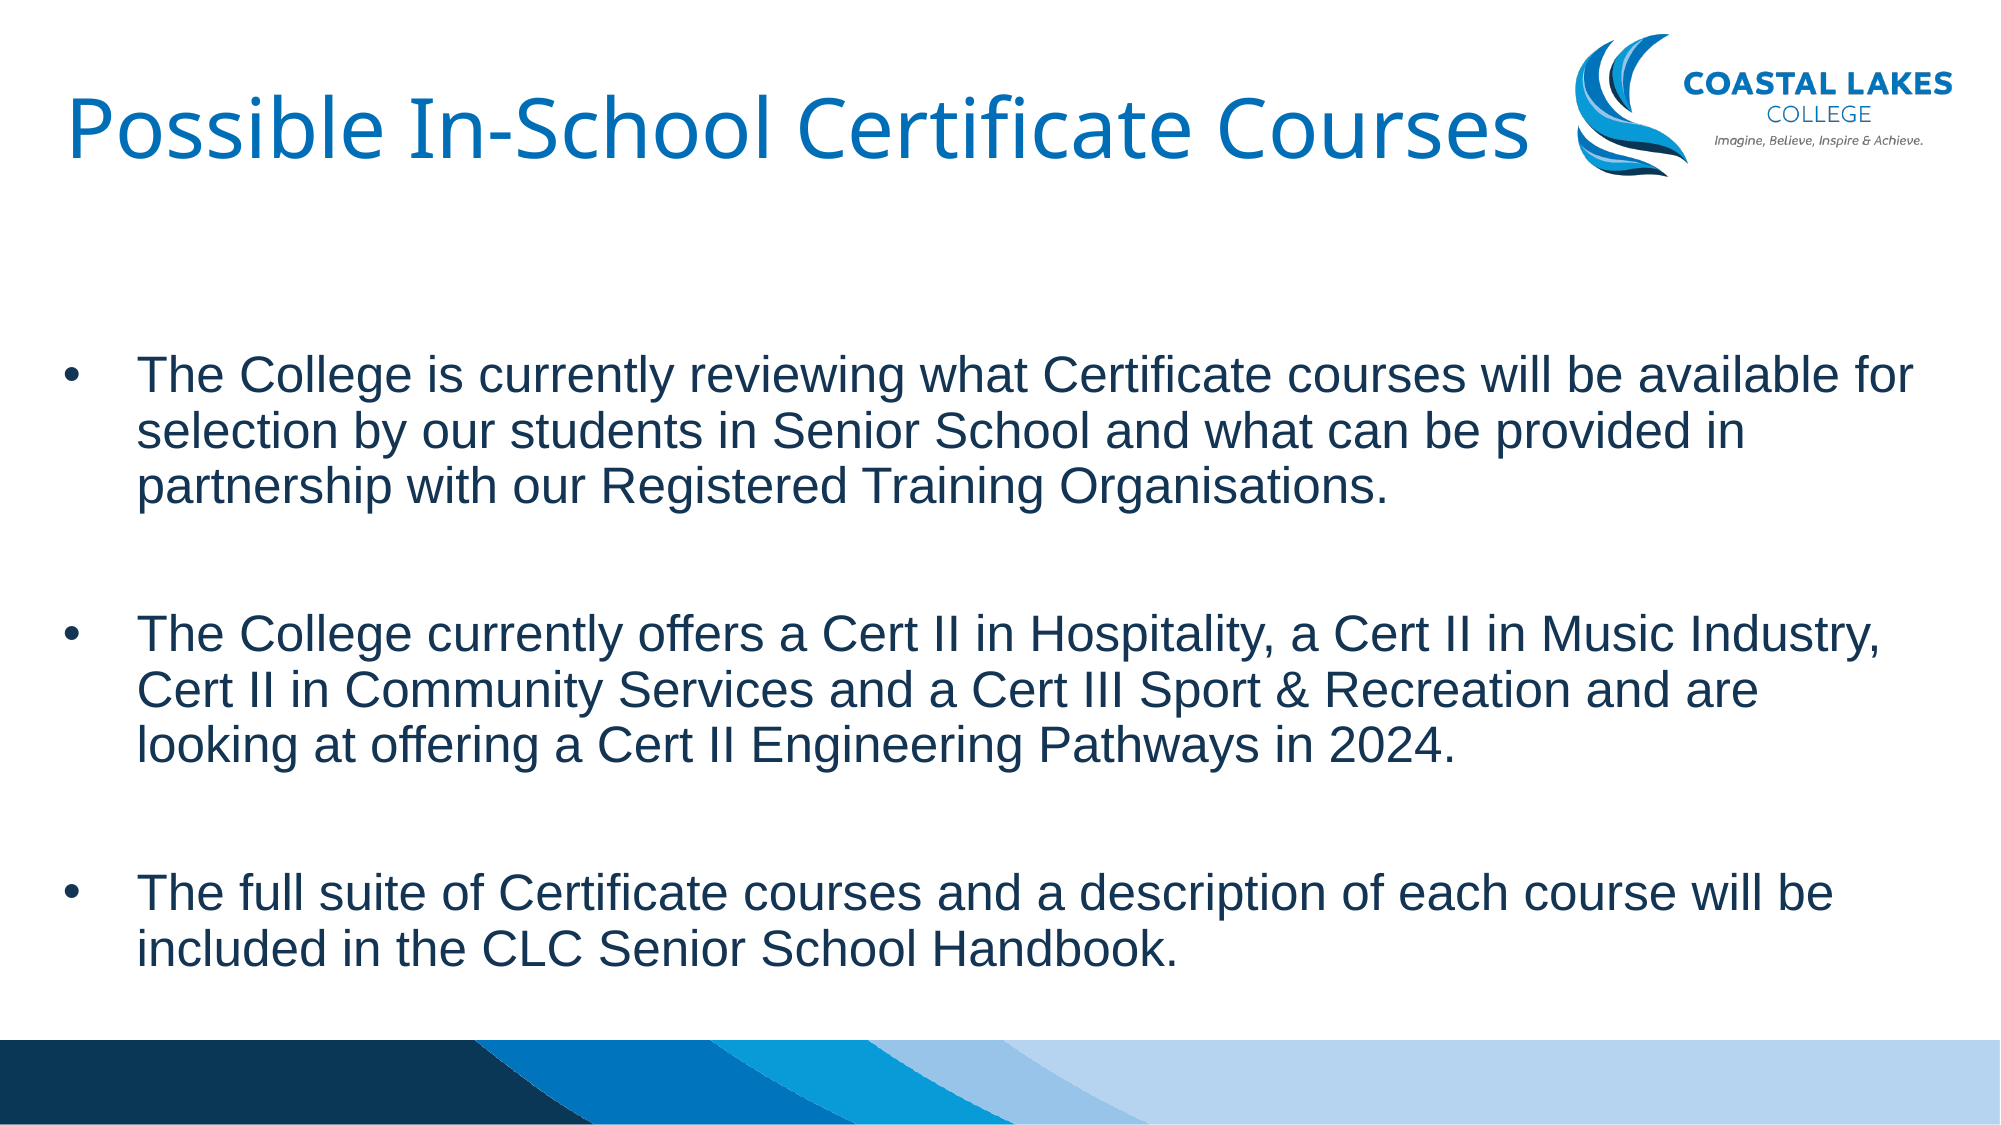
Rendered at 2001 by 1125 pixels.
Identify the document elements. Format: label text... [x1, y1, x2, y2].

picture [1863, 32, 1975, 191]
picture [0, 1039, 855, 1125]
picture [869, 1039, 2000, 1125]
title Possible In-School Certificate Courses [50, 10, 1863, 186]
list The College is currently reviewing what Certificate courses will be available for selection by our students in Senior School and what can be provided in partnership with our Registered Training Organisations. The College currently offers a Cert II in Hospitality, a Cert II in Music Industry, Cert II in Community Services and a Cert III Sport & Recreation and are looking at offering a Cert II Engineering Pathways in 2024. The full suite of Certificate courses and a description of each course will be included in the CLC Senior School Handbook. [47, 186, 1949, 998]
